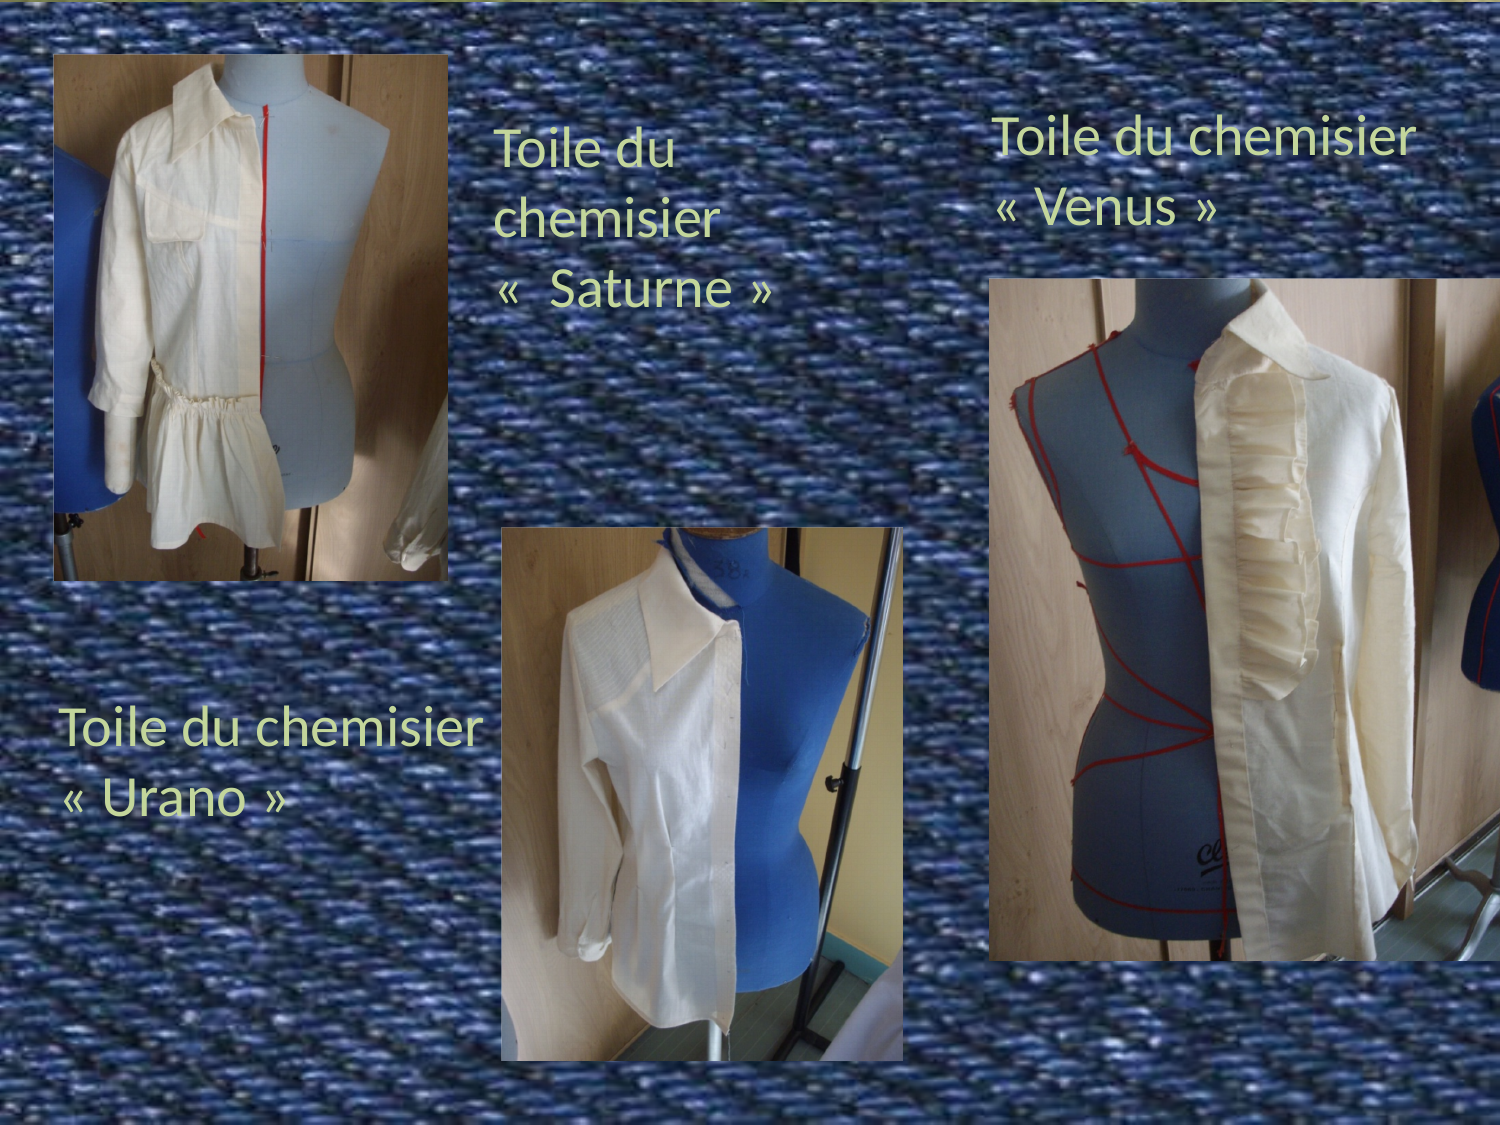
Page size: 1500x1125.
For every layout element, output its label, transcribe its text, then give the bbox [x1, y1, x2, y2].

text_box Toile du chemisier « Saturne » [478, 101, 798, 327]
text_box Toile du chemisier « Venus » [977, 89, 1434, 245]
picture [0, 0, 1500, 1125]
text_box Toile du chemisier « Urano » [43, 680, 429, 836]
